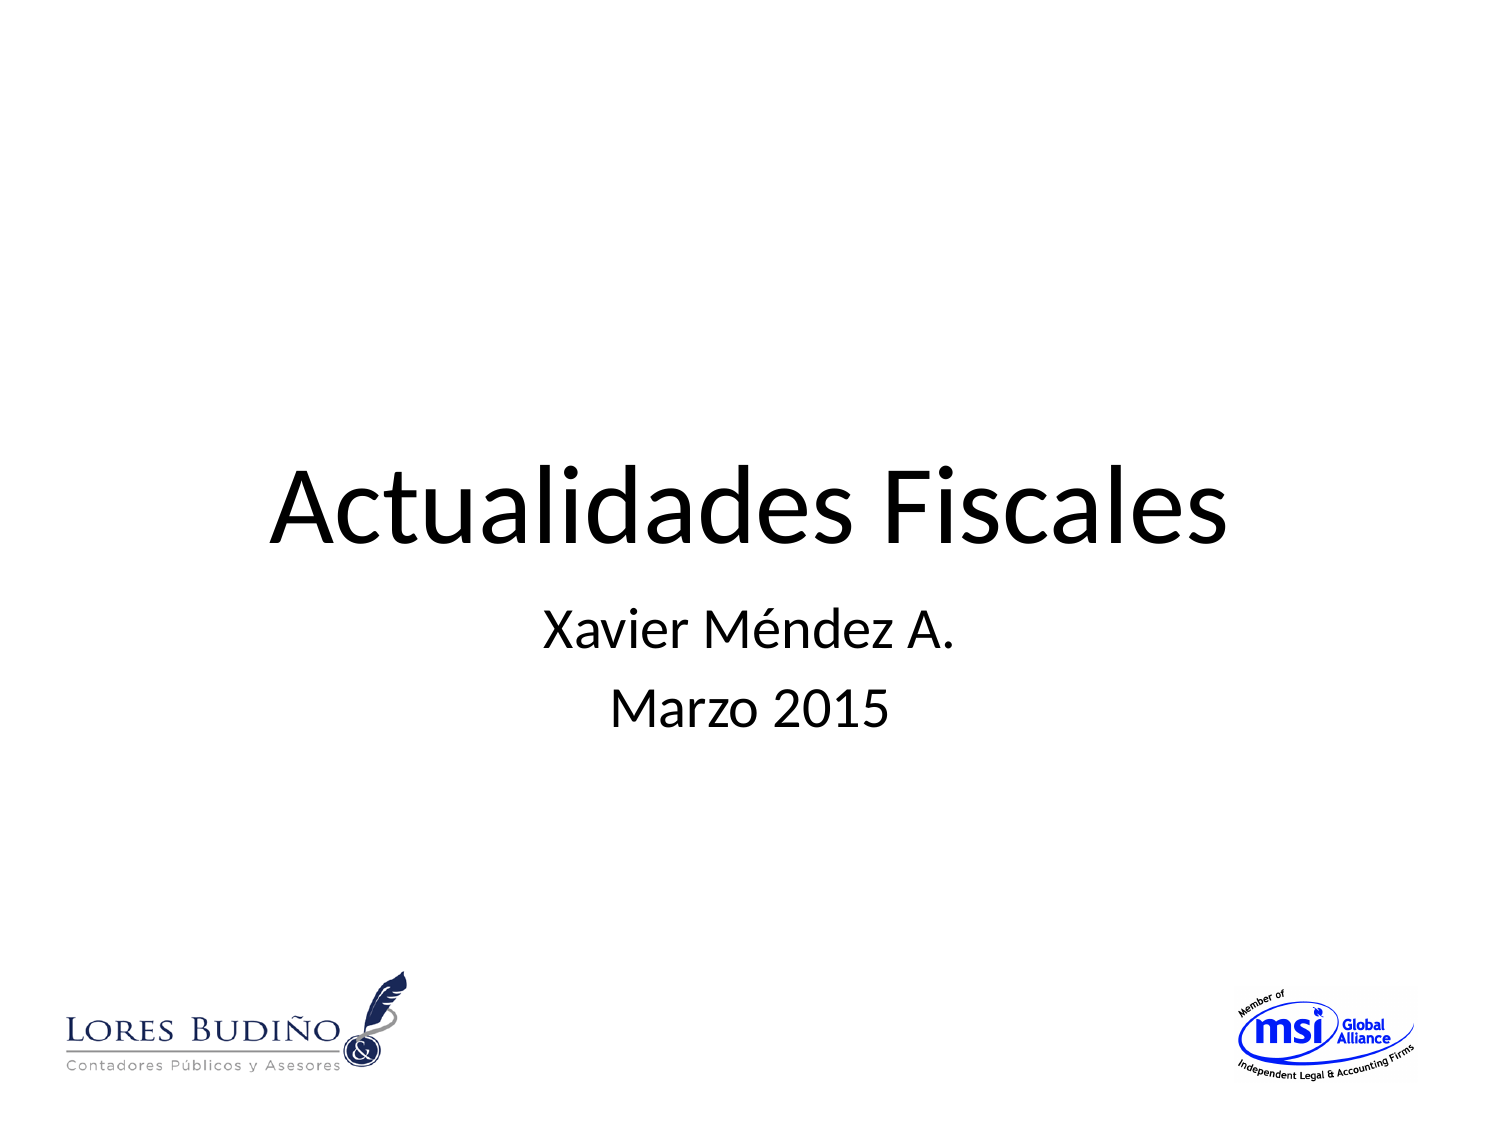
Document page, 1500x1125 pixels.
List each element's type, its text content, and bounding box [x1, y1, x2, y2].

subtitle Xavier Méndez A. Marzo 2015 [187, 590, 1313, 863]
picture [29, 957, 443, 1094]
title Actualidades Fiscales [187, 184, 1313, 576]
picture [1234, 986, 1418, 1083]
